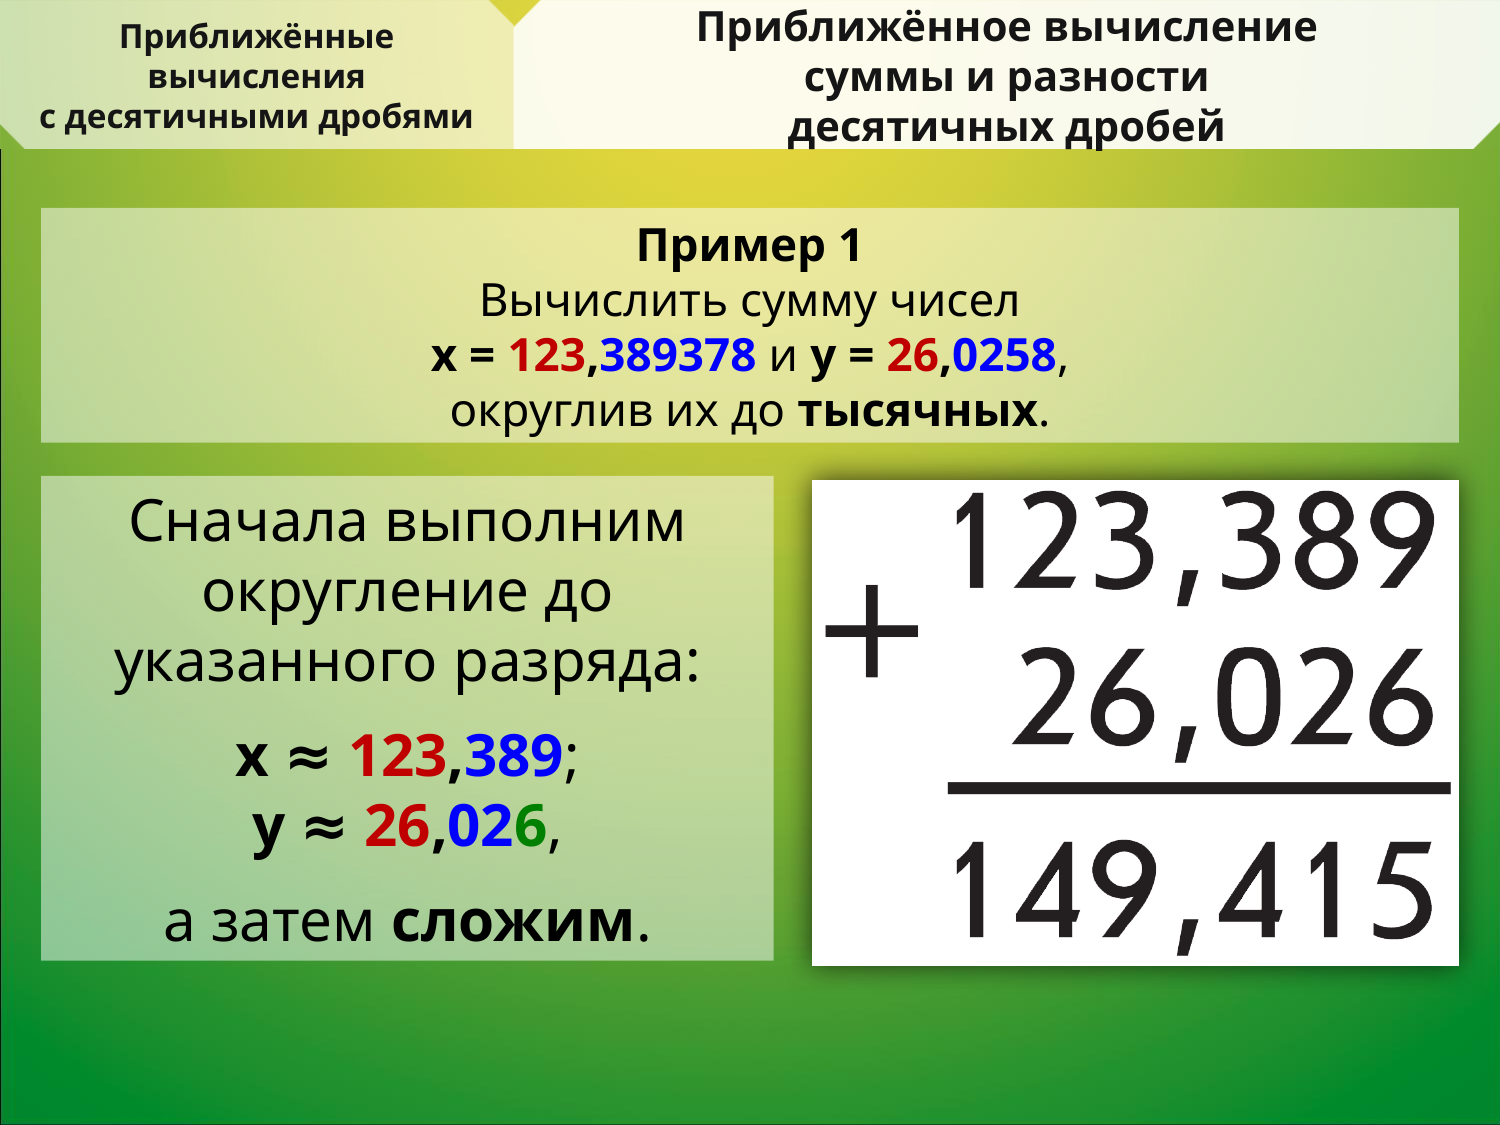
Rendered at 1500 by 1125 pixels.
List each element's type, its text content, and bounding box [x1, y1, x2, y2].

text_box Пример 1 Вычислить сумму чисел х = 123,389378 и y = 26,0258, округлив их до тысячных. [41, 207, 1459, 443]
picture [0, 0, 1500, 1125]
text_box Сначала выполним округление до указанного разряда: х ≈ 123,389; y ≈ 26,026, а затем сложим. [41, 475, 774, 961]
